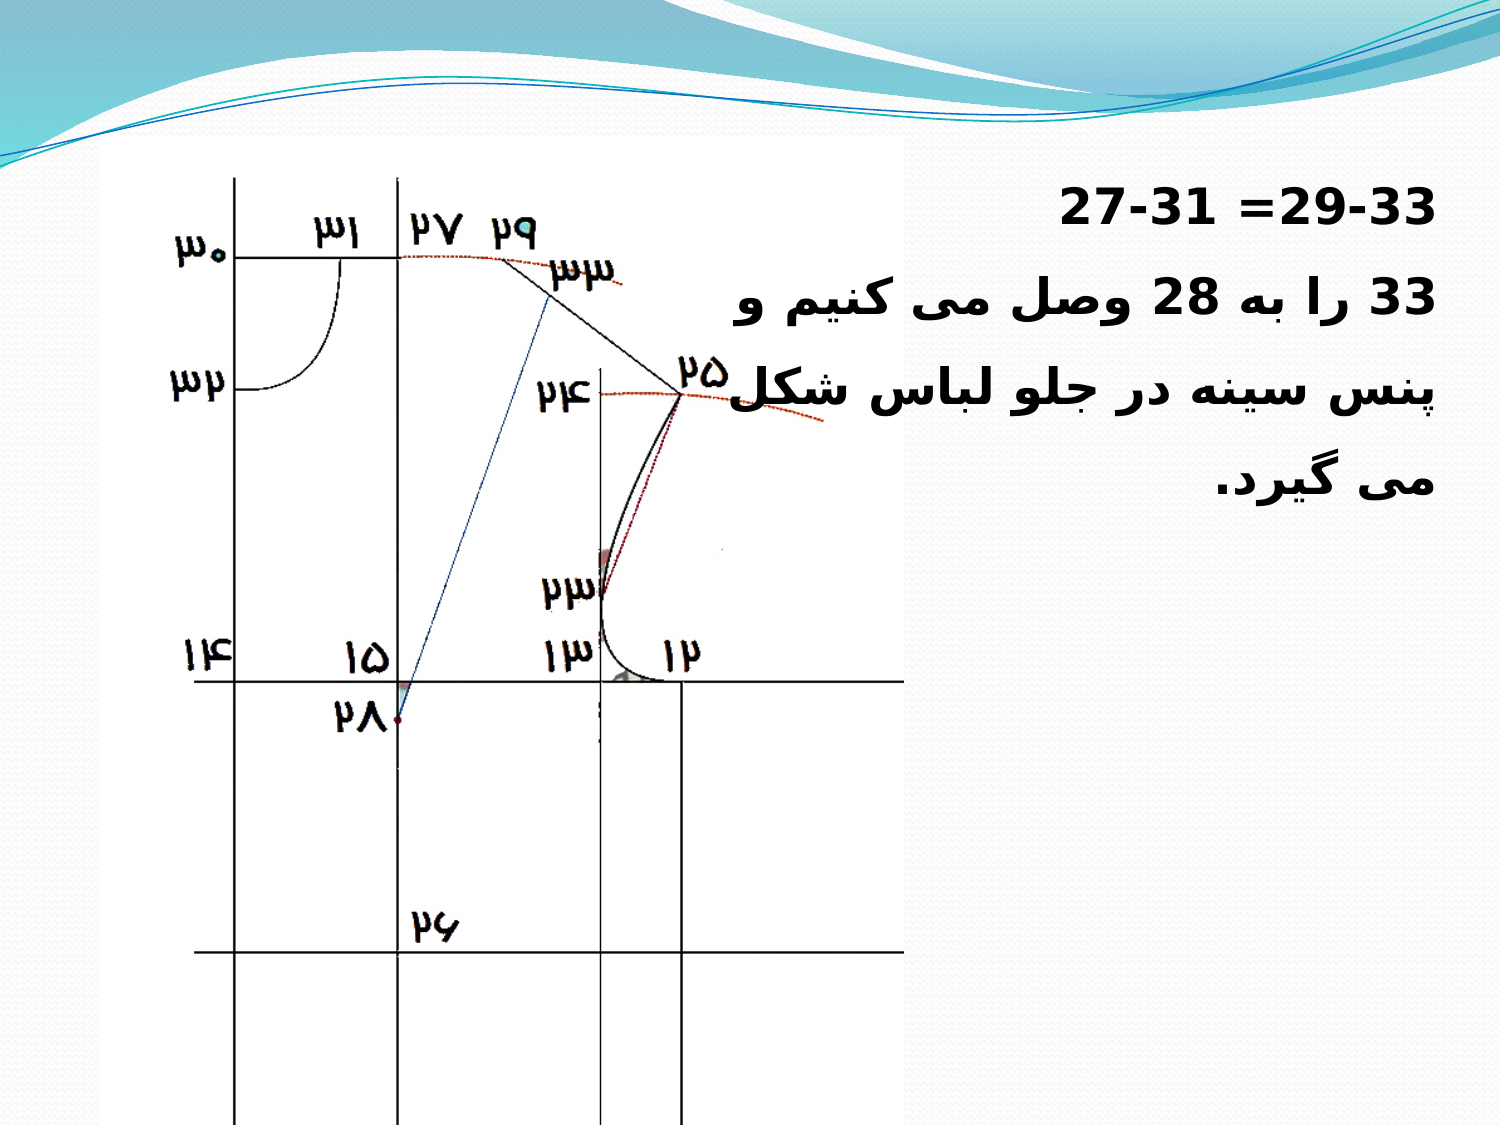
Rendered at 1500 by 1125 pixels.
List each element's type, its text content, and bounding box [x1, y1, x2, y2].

text_box 29-33= 27-31 33 را به 28 وصل می کنیم و پنس سینه در جلو لباس شکل می گیرد. [904, 137, 1453, 512]
picture [100, 136, 904, 1125]
